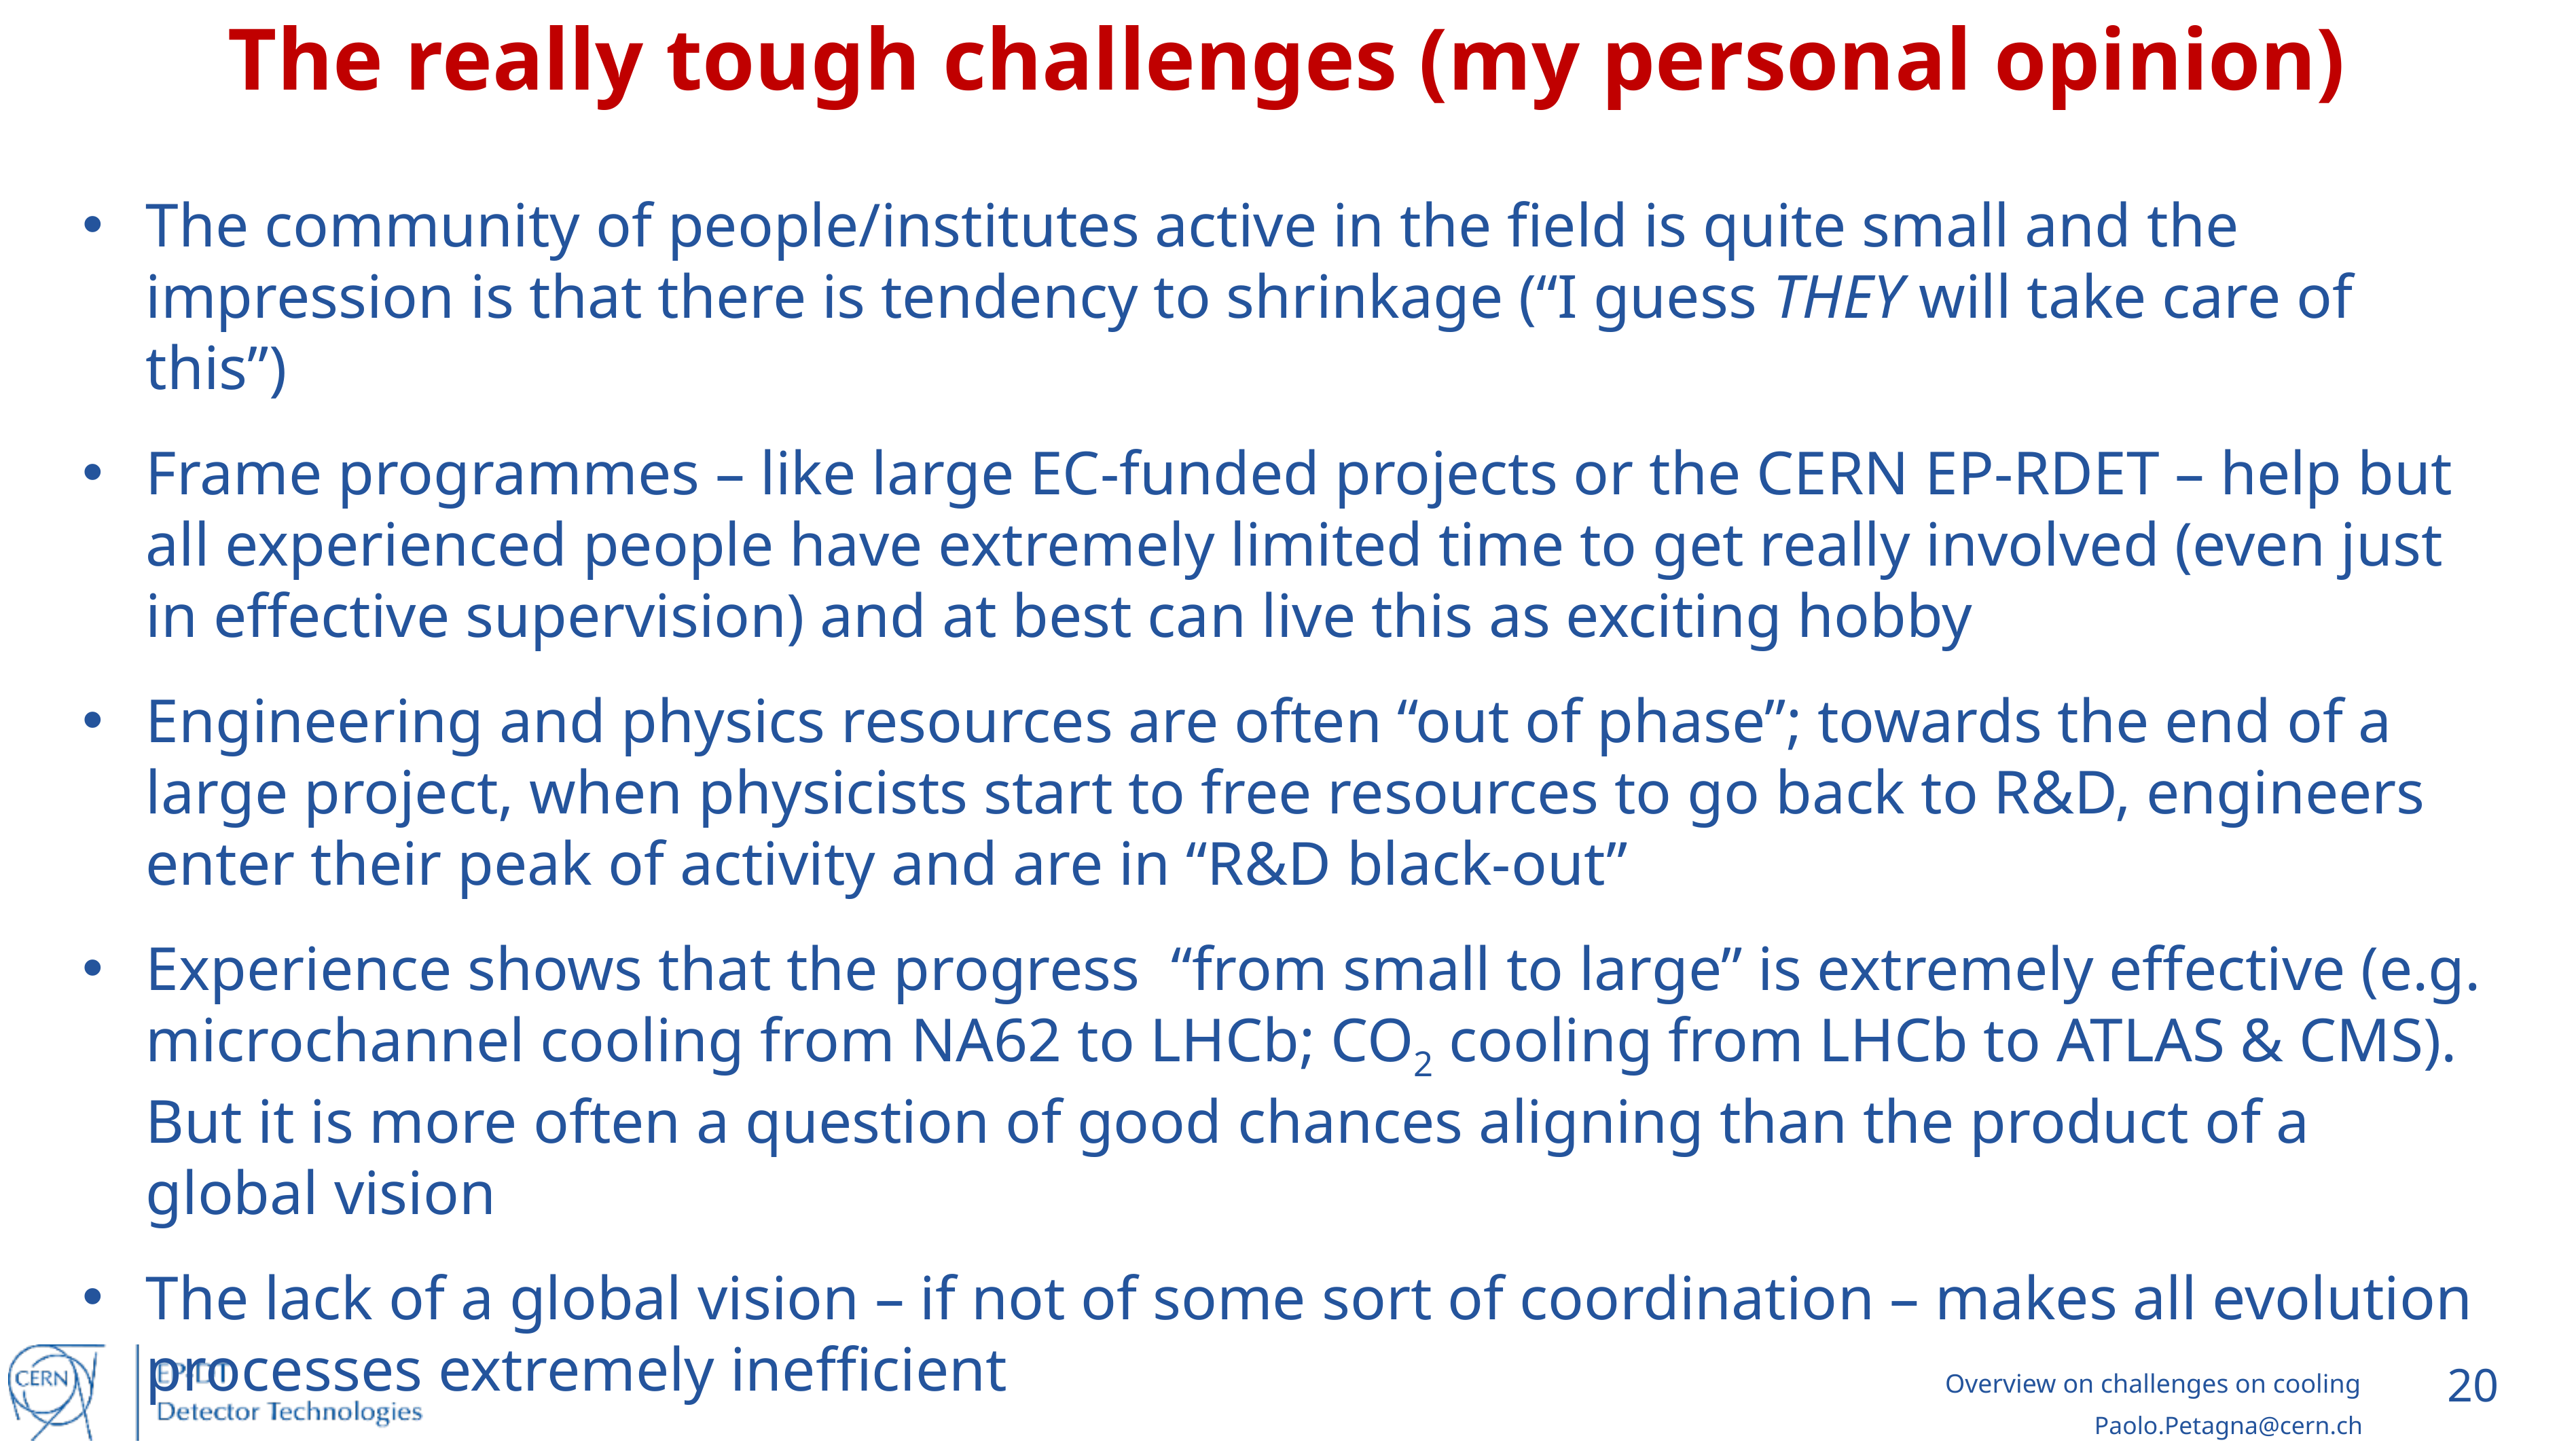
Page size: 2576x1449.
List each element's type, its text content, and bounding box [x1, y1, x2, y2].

text_box The community of people/institutes active in the field is quite small and the impression is that there is tendency to shrinkage (“I guess THEY will take care of this”) Frame programmes – like large EC-funded projects or the CERN EP-RDET – help but all experienced people have extremely limited time to get really involved (even just in effective supervision) and at best can live this as exciting hobby Engineering and physics resources are often “out of phase”; towards the end of a large project, when physicists start to free resources to go back to R&D, engineers enter their peak of activity and are in “R&D black-out” Experience shows that the progress “from small to large” is extremely effective (e.g. microchannel cooling from NA62 to LHCb; CO2 cooling from LHCb to ATLAS & CMS). But it is more often a question of good chances aligning than the product of a global vision The lack of a global vision – if not of some sort of coordination – makes all evolution processes extremely inefficient [72, 182, 2504, 1408]
slide_number 20 [2382, 1351, 2509, 1425]
text_box The really tough challenges (my personal opinion) [218, 0, 2358, 112]
picture [8, 1344, 423, 1441]
